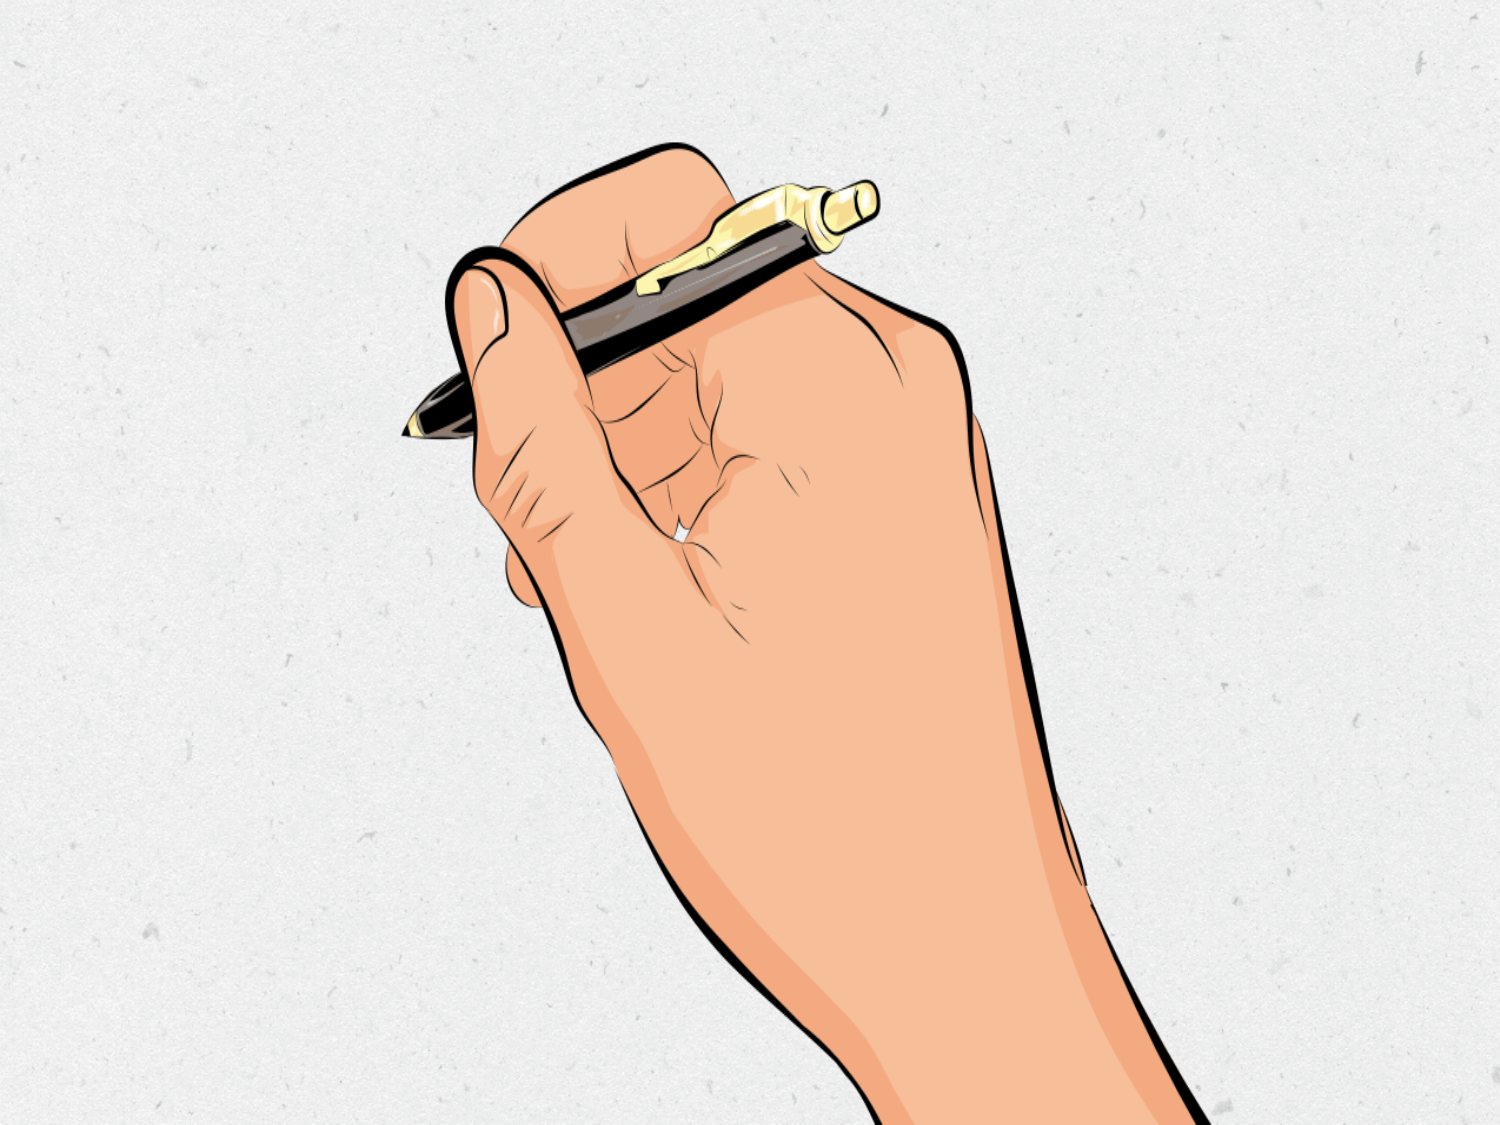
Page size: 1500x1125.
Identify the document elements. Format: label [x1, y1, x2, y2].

list [0, 0, 1500, 1125]
